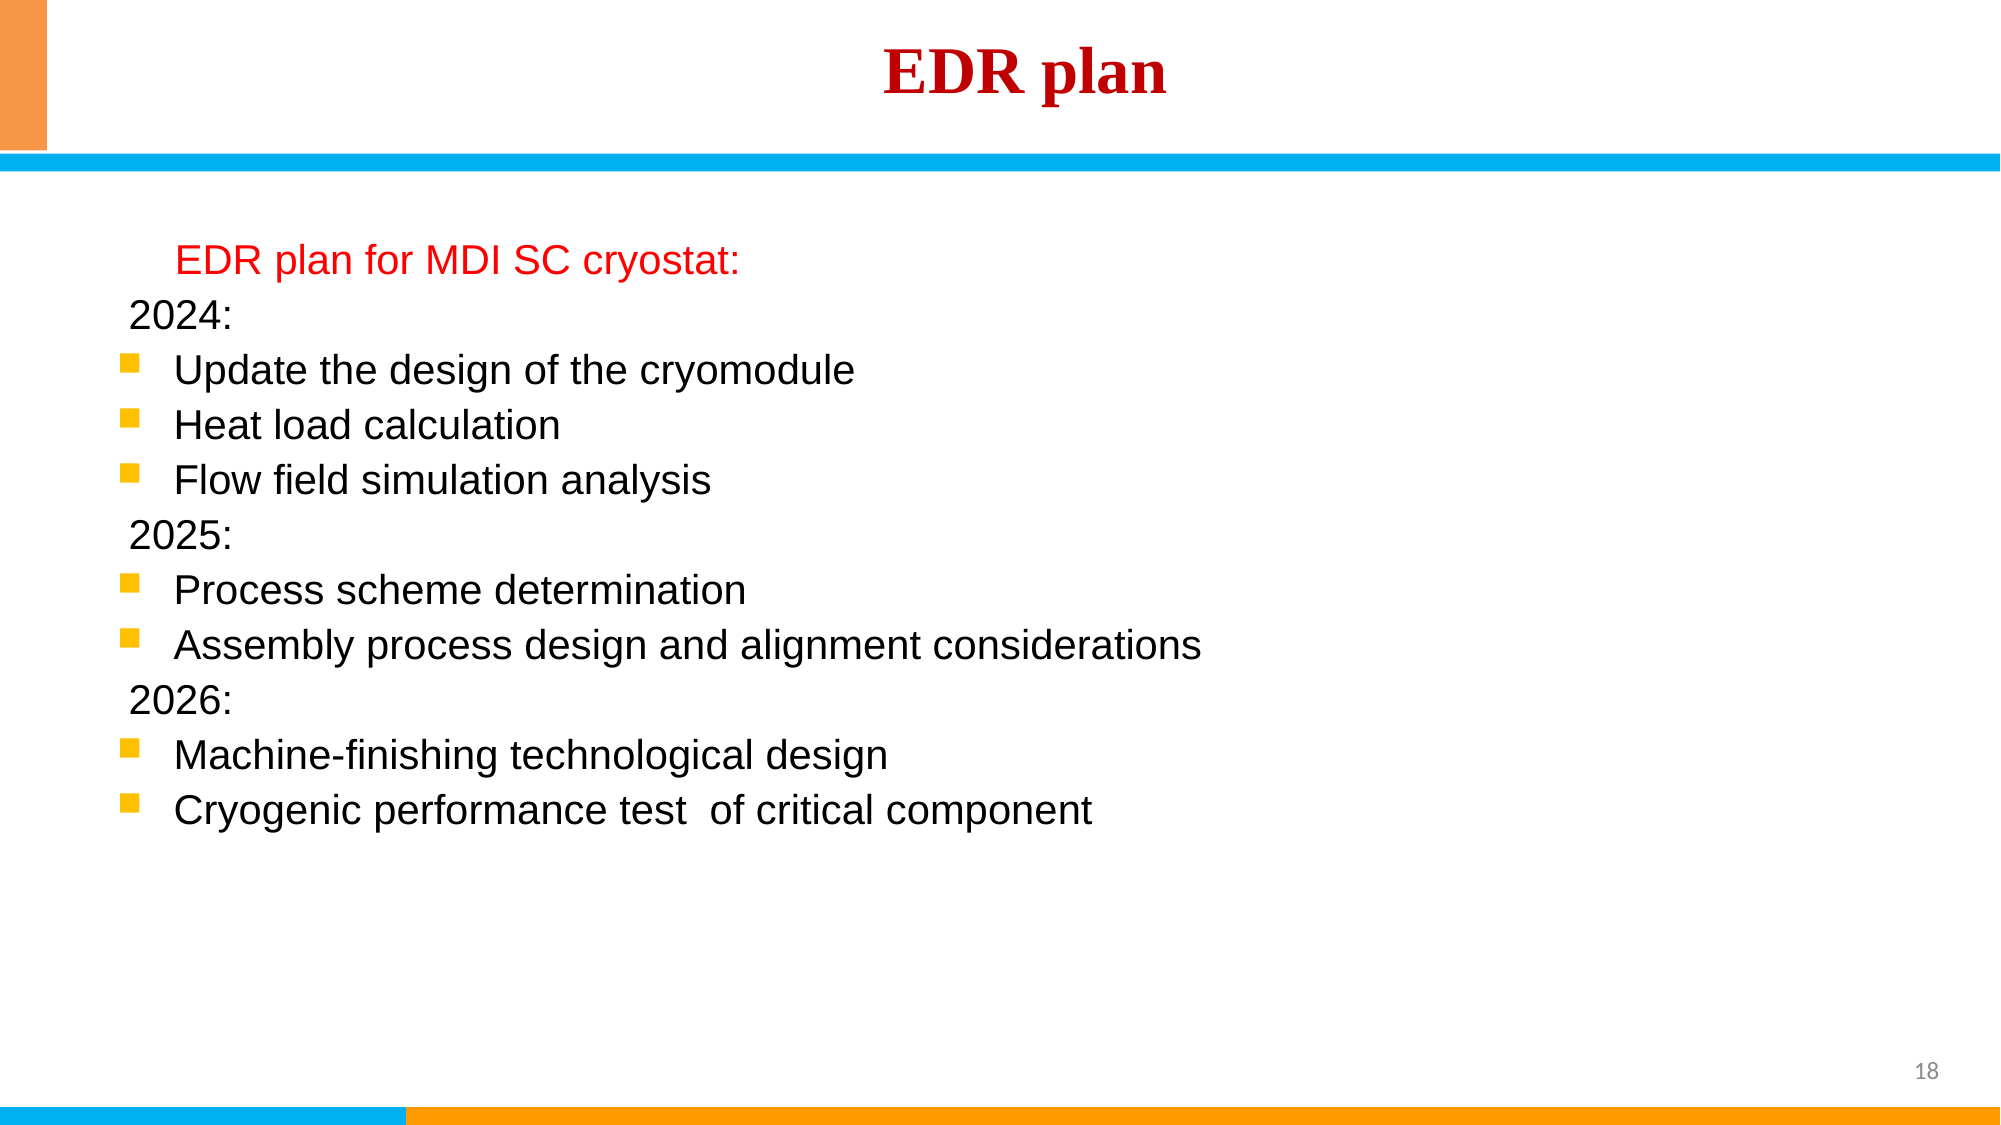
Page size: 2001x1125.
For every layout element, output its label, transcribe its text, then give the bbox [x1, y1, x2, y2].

list EDR plan for MDI SC cryostat: 2024: Update the design of the cryomodule Heat load calculation Flow field simulation analysis 2025: Process scheme determination Assembly process design and alignment considerations 2026: Machine-finishing technological design Cryogenic performance test of critical component [102, 219, 1903, 1014]
text_box EDR plan [66, 11, 1985, 133]
slide_number 18 [1487, 1039, 1955, 1100]
